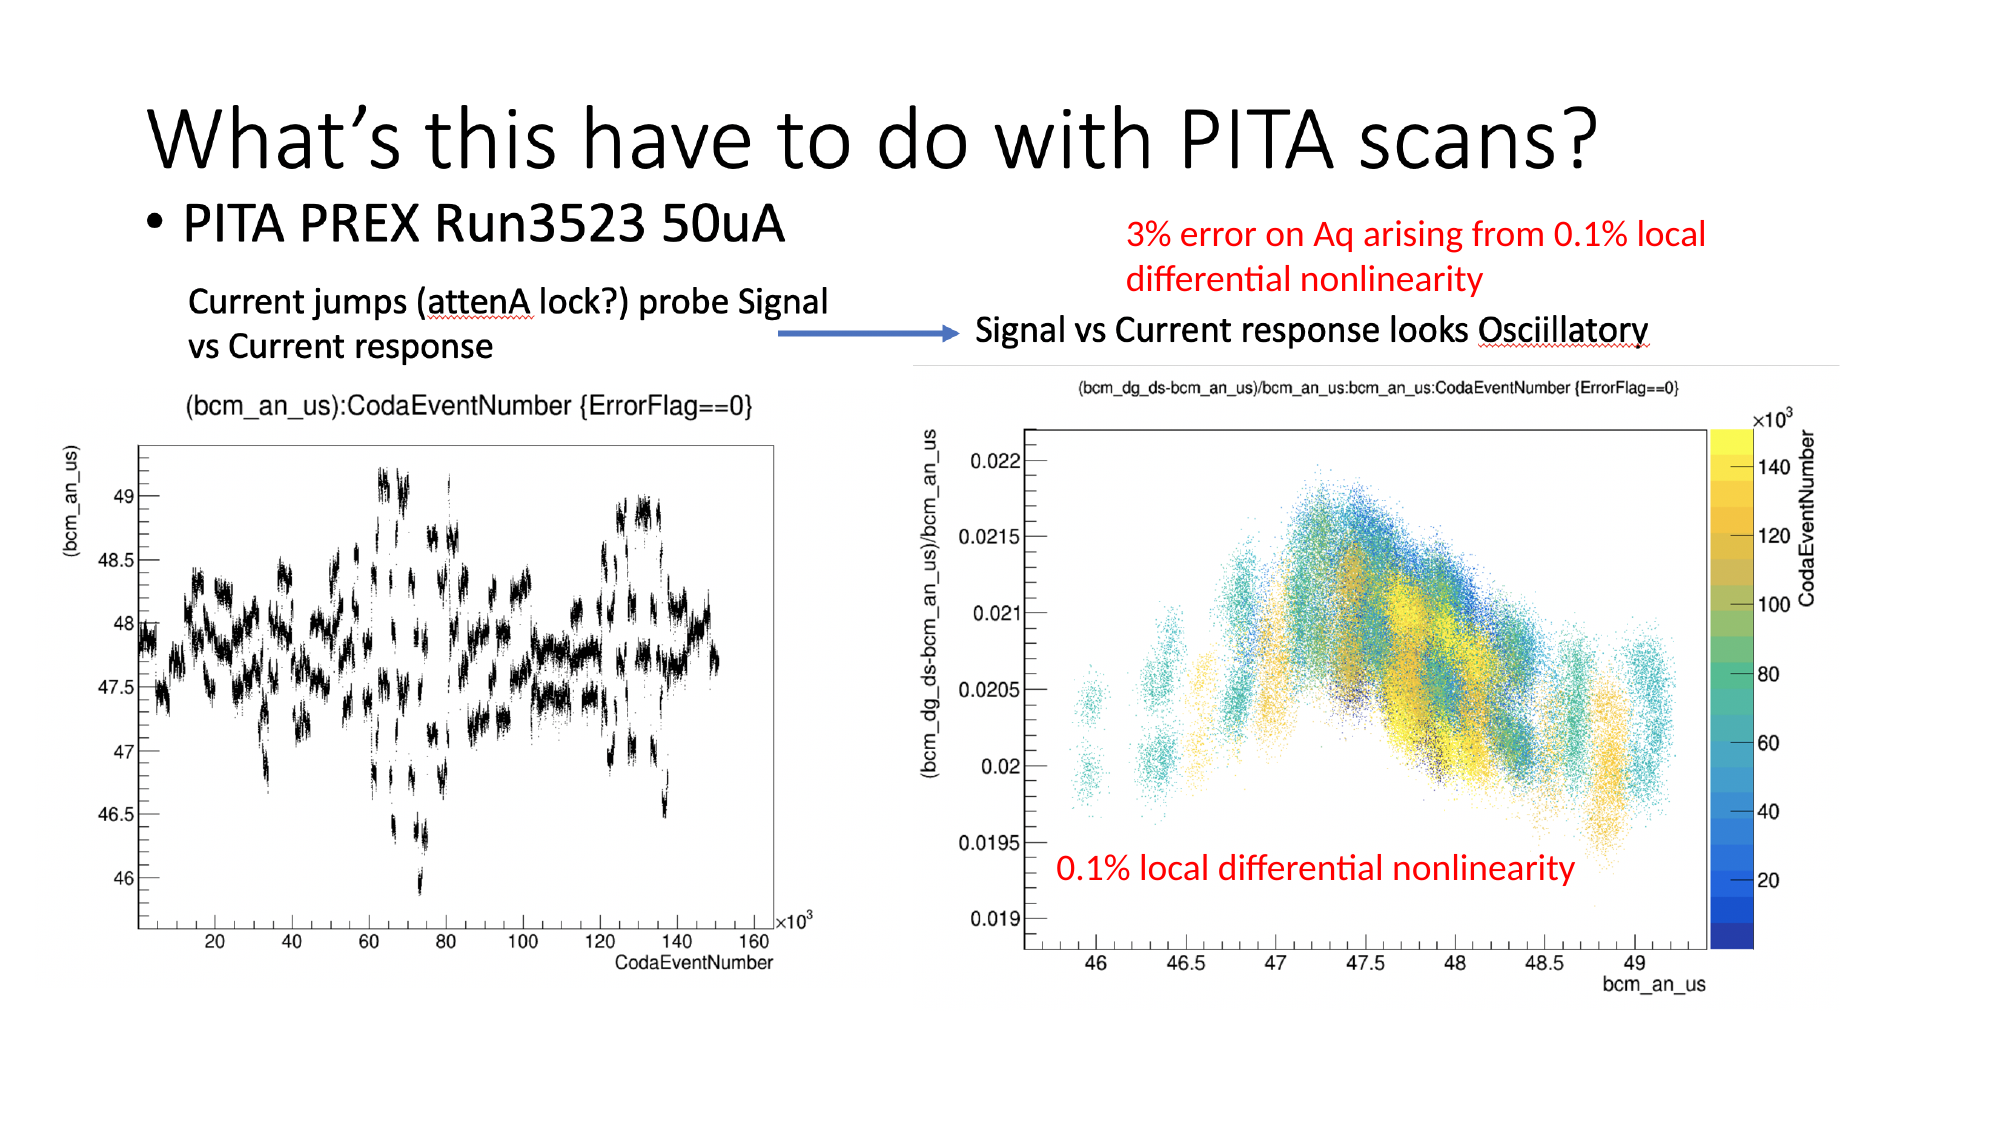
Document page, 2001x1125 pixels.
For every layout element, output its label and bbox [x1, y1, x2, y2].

picture [0, 86, 2000, 1039]
